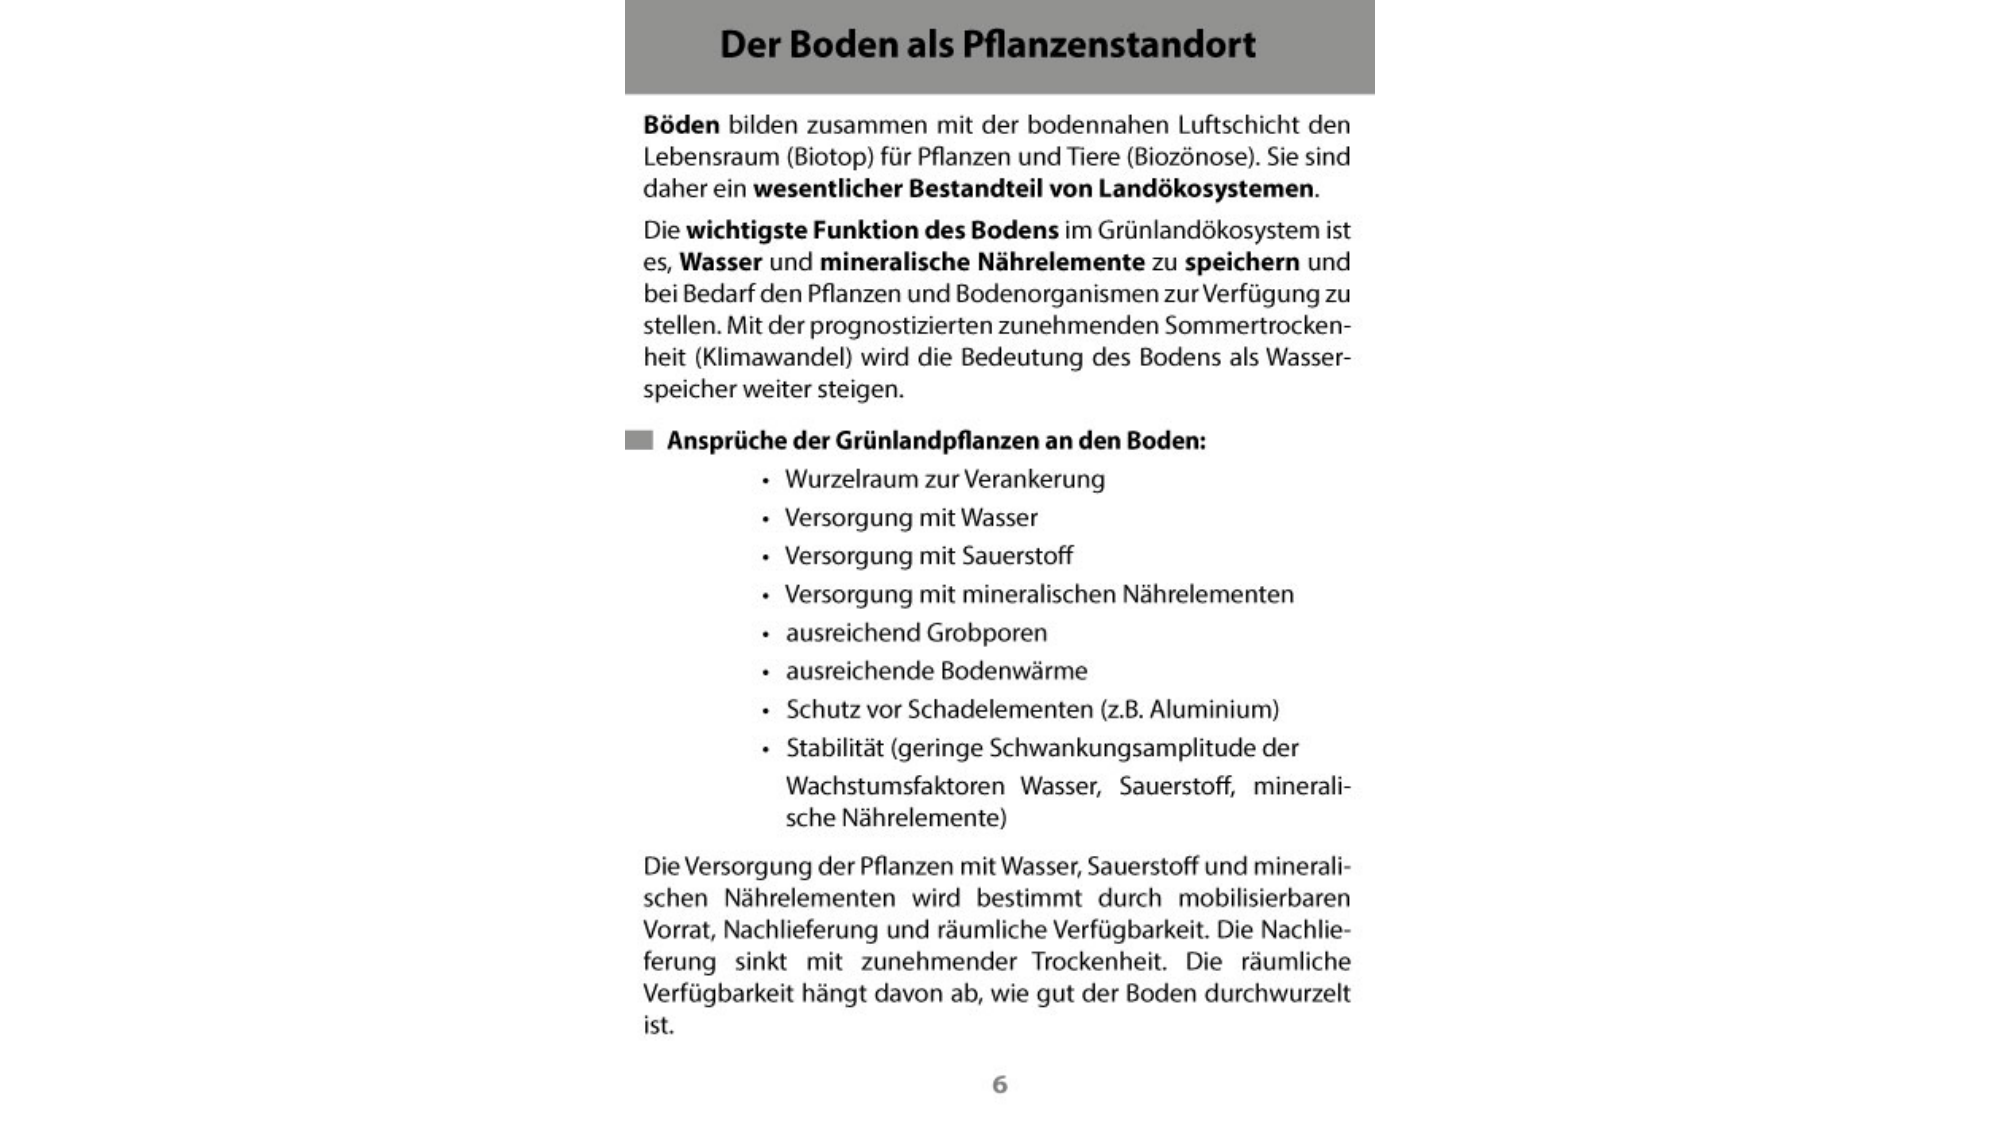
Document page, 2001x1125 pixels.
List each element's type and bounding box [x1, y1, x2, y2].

picture [625, 0, 1375, 1125]
